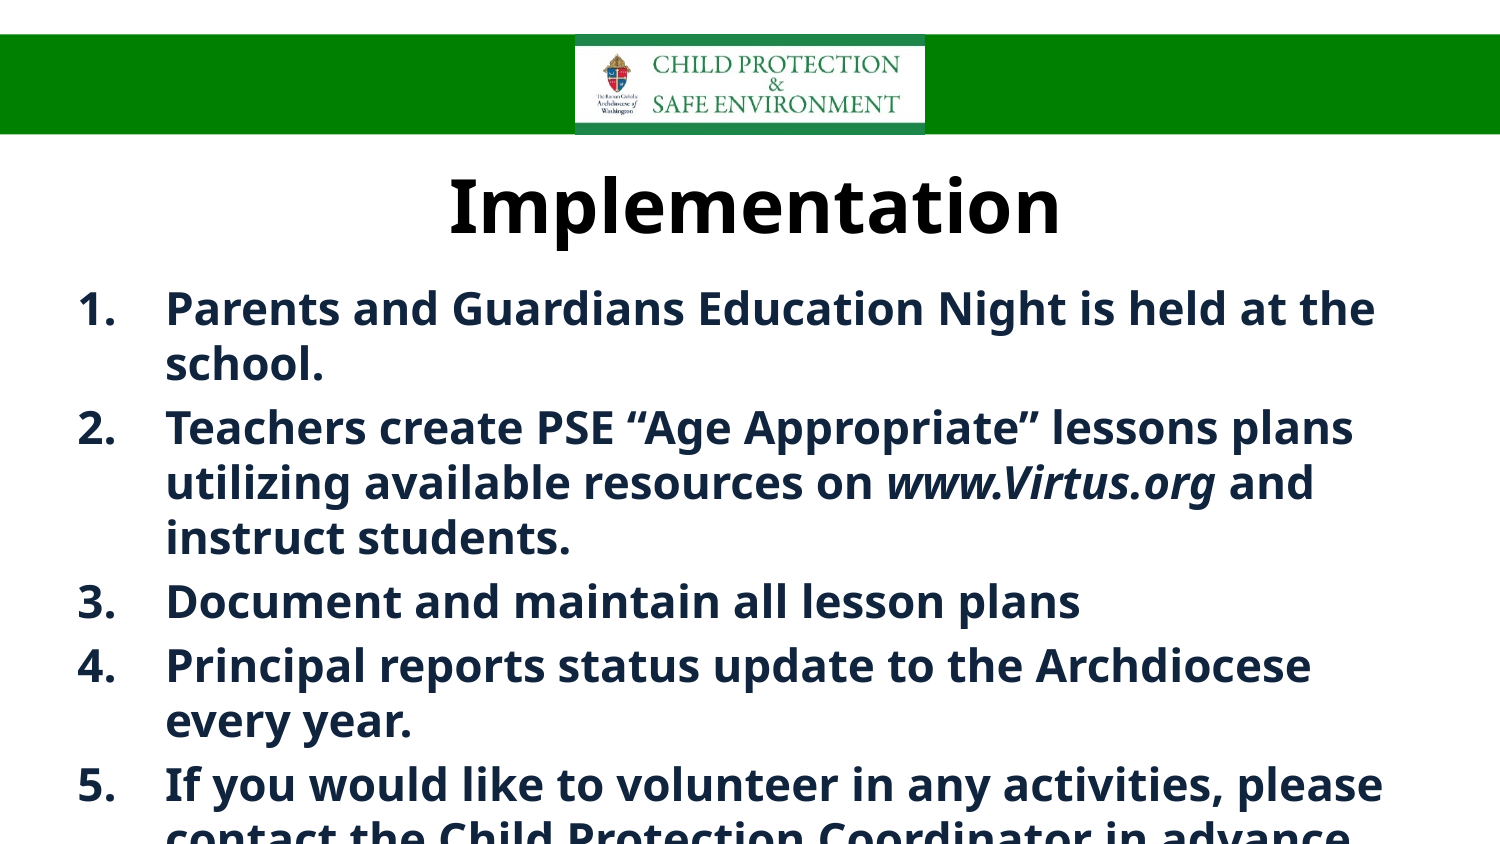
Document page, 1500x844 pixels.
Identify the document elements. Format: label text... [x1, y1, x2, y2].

title Implementation [181, 153, 1332, 254]
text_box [0, 34, 1500, 135]
list Parents and Guardians Education Night is held at the school. Teachers create PSE “Age Appropriate” lessons plans utilizing available resources on www.Virtus.org and instruct students. Document and maintain all lesson plans Principal reports status update to the Archdiocese every year. If you would like to volunteer in any activities, please contact the Child Protection Coordinator in advance for additional requirements. [62, 271, 1438, 797]
